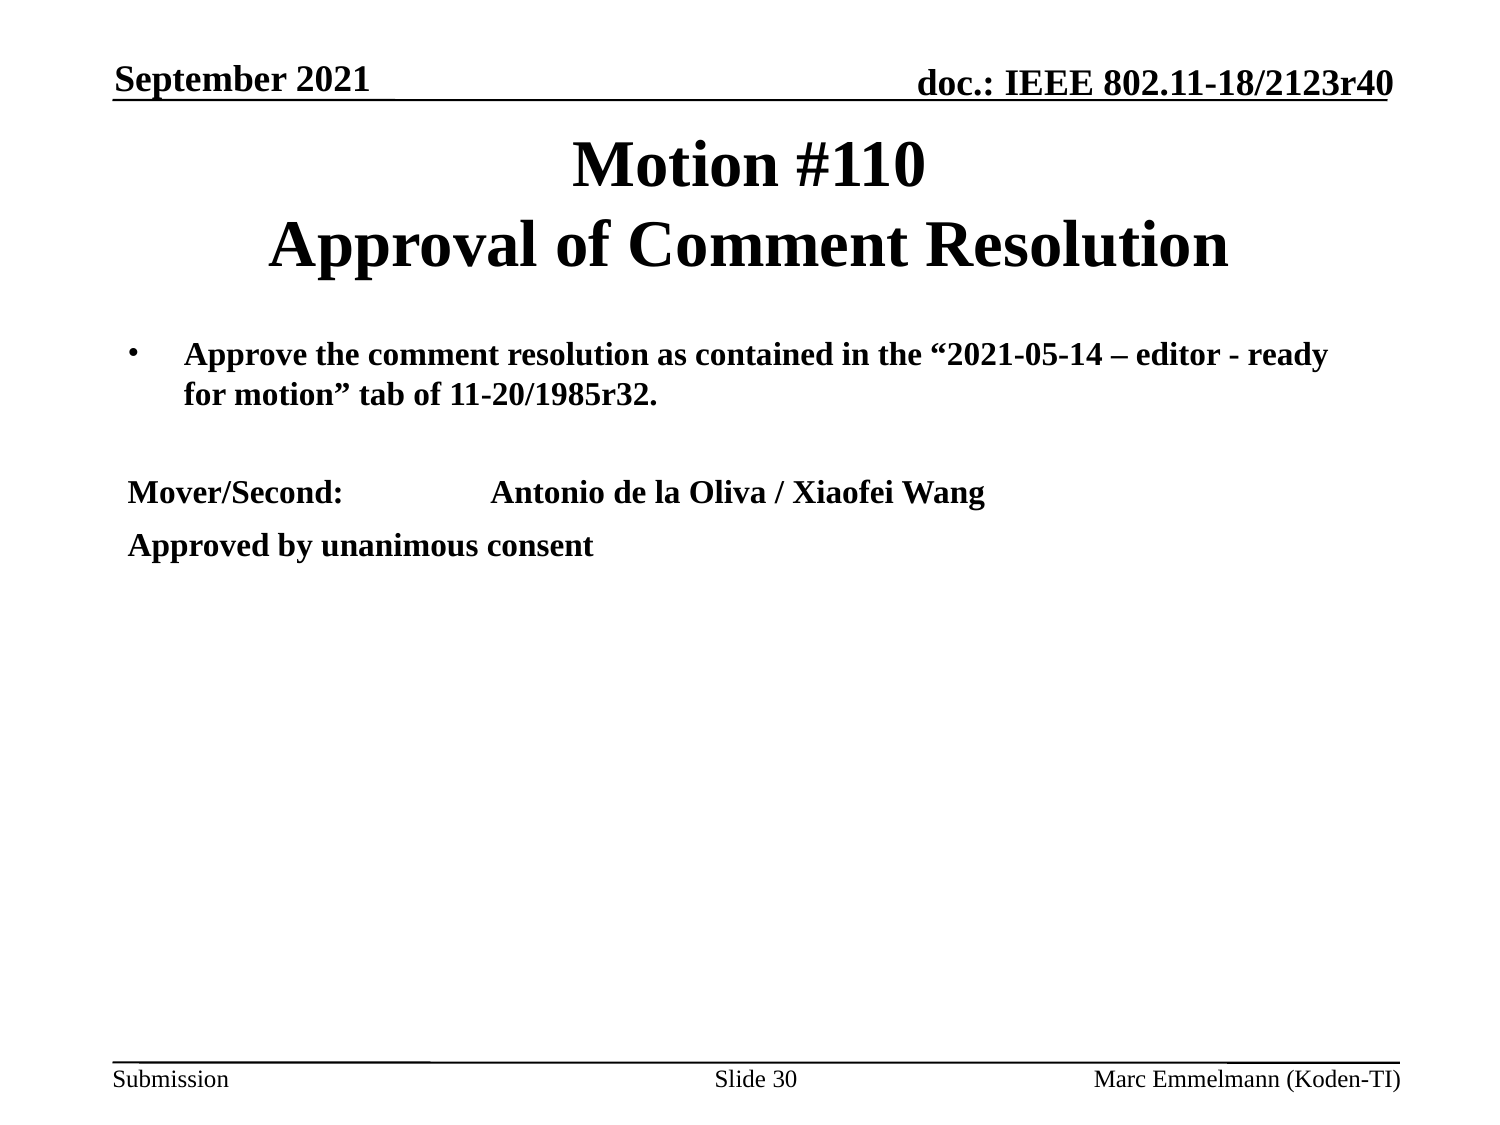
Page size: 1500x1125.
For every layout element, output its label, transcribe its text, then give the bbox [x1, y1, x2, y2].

footer Marc Emmelmann (Koden-TI) [878, 1061, 1402, 1093]
title Motion #110 Approval of Comment Resolution [112, 112, 1388, 288]
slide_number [114, 54, 423, 100]
slide_number Slide 30 [712, 1061, 800, 1123]
list Approve the comment resolution as contained in the “2021-05-14 – editor - ready for motion” tab of 11-20/1985r32. Mover/Second: Antonio de la Oliva / Xiaofei Wang Approved by unanimous consent [112, 324, 1388, 1000]
